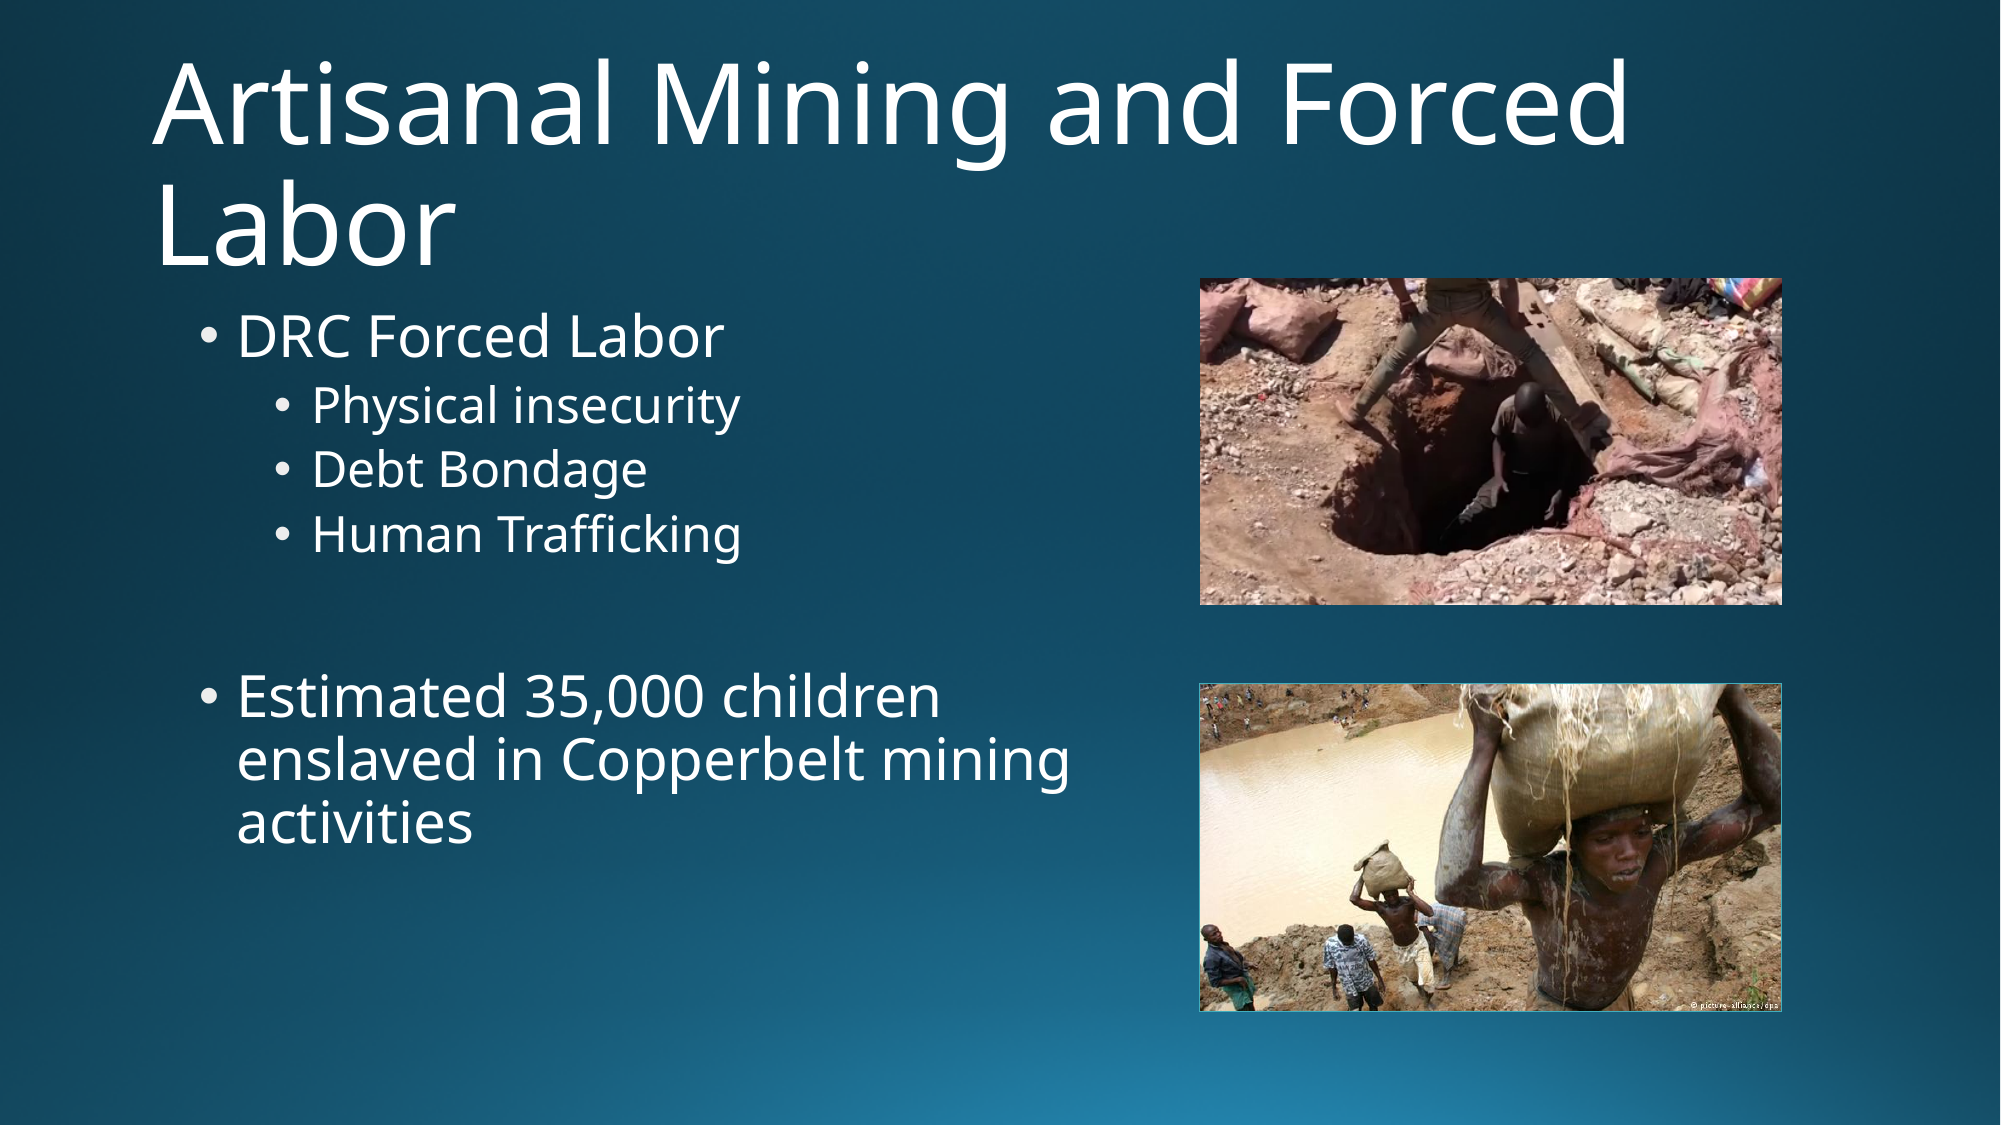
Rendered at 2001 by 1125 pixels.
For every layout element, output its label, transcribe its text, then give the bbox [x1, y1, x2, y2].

list DRC Forced Labor Physical insecurity Debt Bondage Human Trafficking Estimated 35,000 children enslaved in Copperbelt mining activities [183, 299, 1200, 1014]
title Artisanal Mining and Forced Labor [137, 59, 1863, 278]
picture [0, 0, 2001, 1125]
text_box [1199, 277, 1782, 605]
